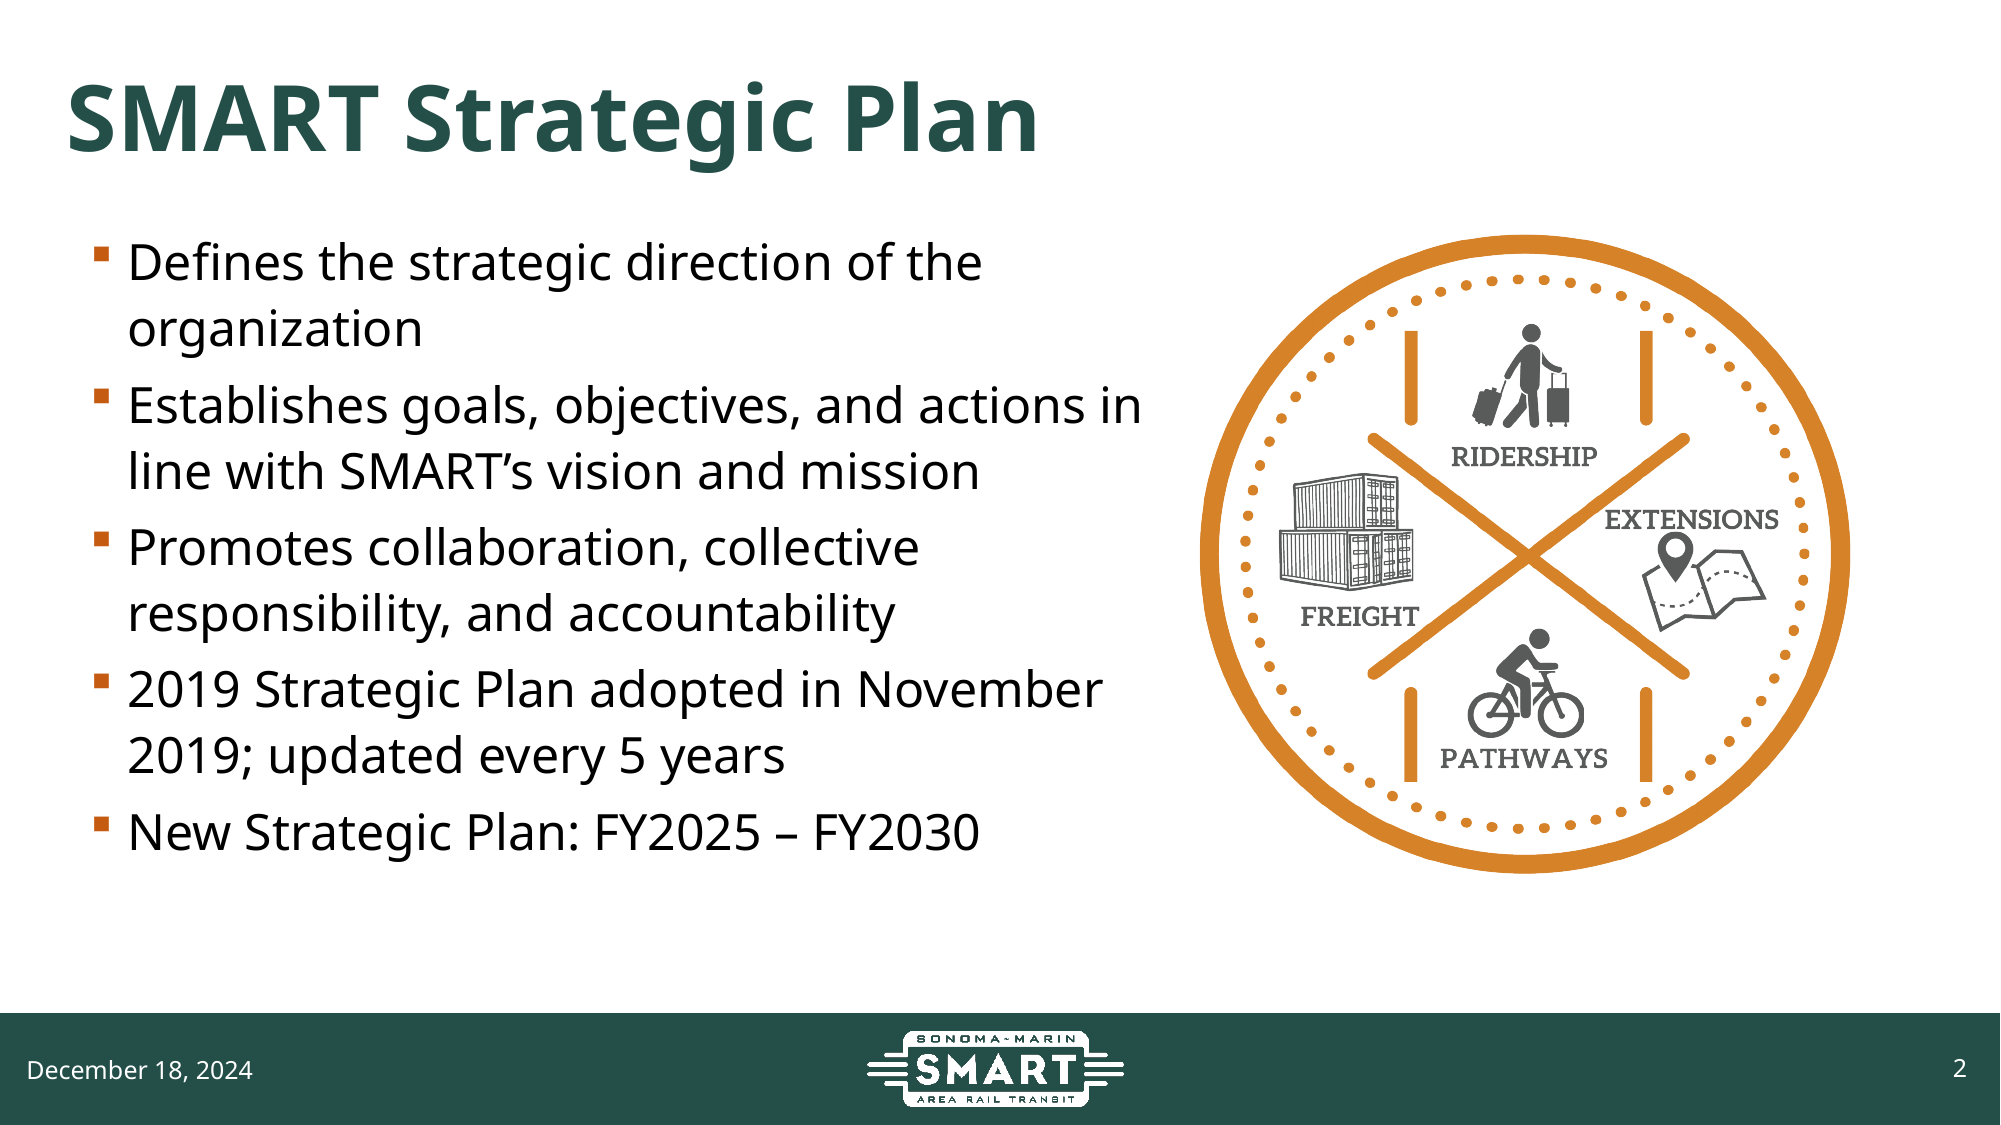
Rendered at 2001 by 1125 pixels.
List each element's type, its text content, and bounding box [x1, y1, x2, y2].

list Defines the strategic direction of the organization Establishes goals, objectives, and actions in line with SMART’s vision and mission Promotes collaboration, collective responsibility, and accountability 2019 Strategic Plan adopted in November 2019; updated every 5 years New Strategic Plan: FY2025 – FY2030 [0, 217, 1172, 965]
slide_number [11, 1039, 462, 1100]
picture [867, 1031, 1124, 1107]
slide_number 2 [1532, 1039, 1983, 1100]
title SMART Strategic Plan [51, 61, 1317, 183]
picture [1185, 203, 1918, 898]
